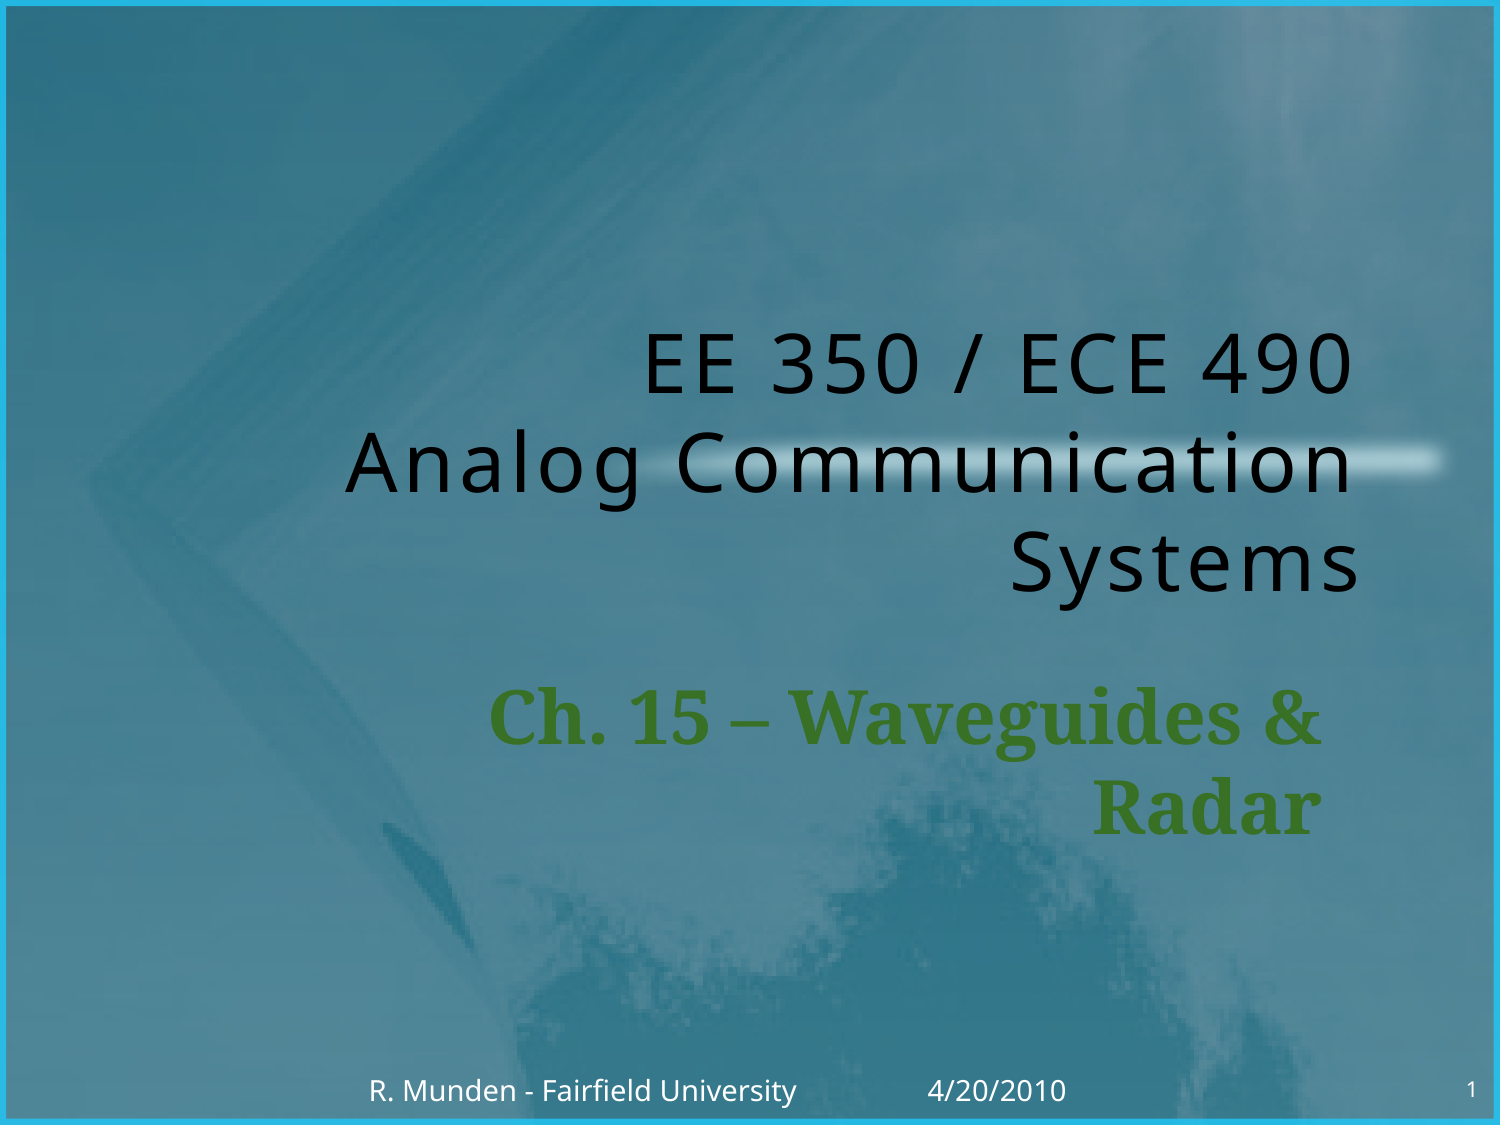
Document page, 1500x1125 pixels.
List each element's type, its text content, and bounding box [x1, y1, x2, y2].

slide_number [912, 1067, 1405, 1113]
title EE 350 / ECE 490 Analog Communication Systems [312, 237, 1376, 615]
slide_number 1 [1417, 1067, 1494, 1113]
subtitle Ch. 15 – Waveguides & Radar [275, 662, 1338, 950]
footer R. Munden - Fairfield University [262, 1067, 904, 1113]
